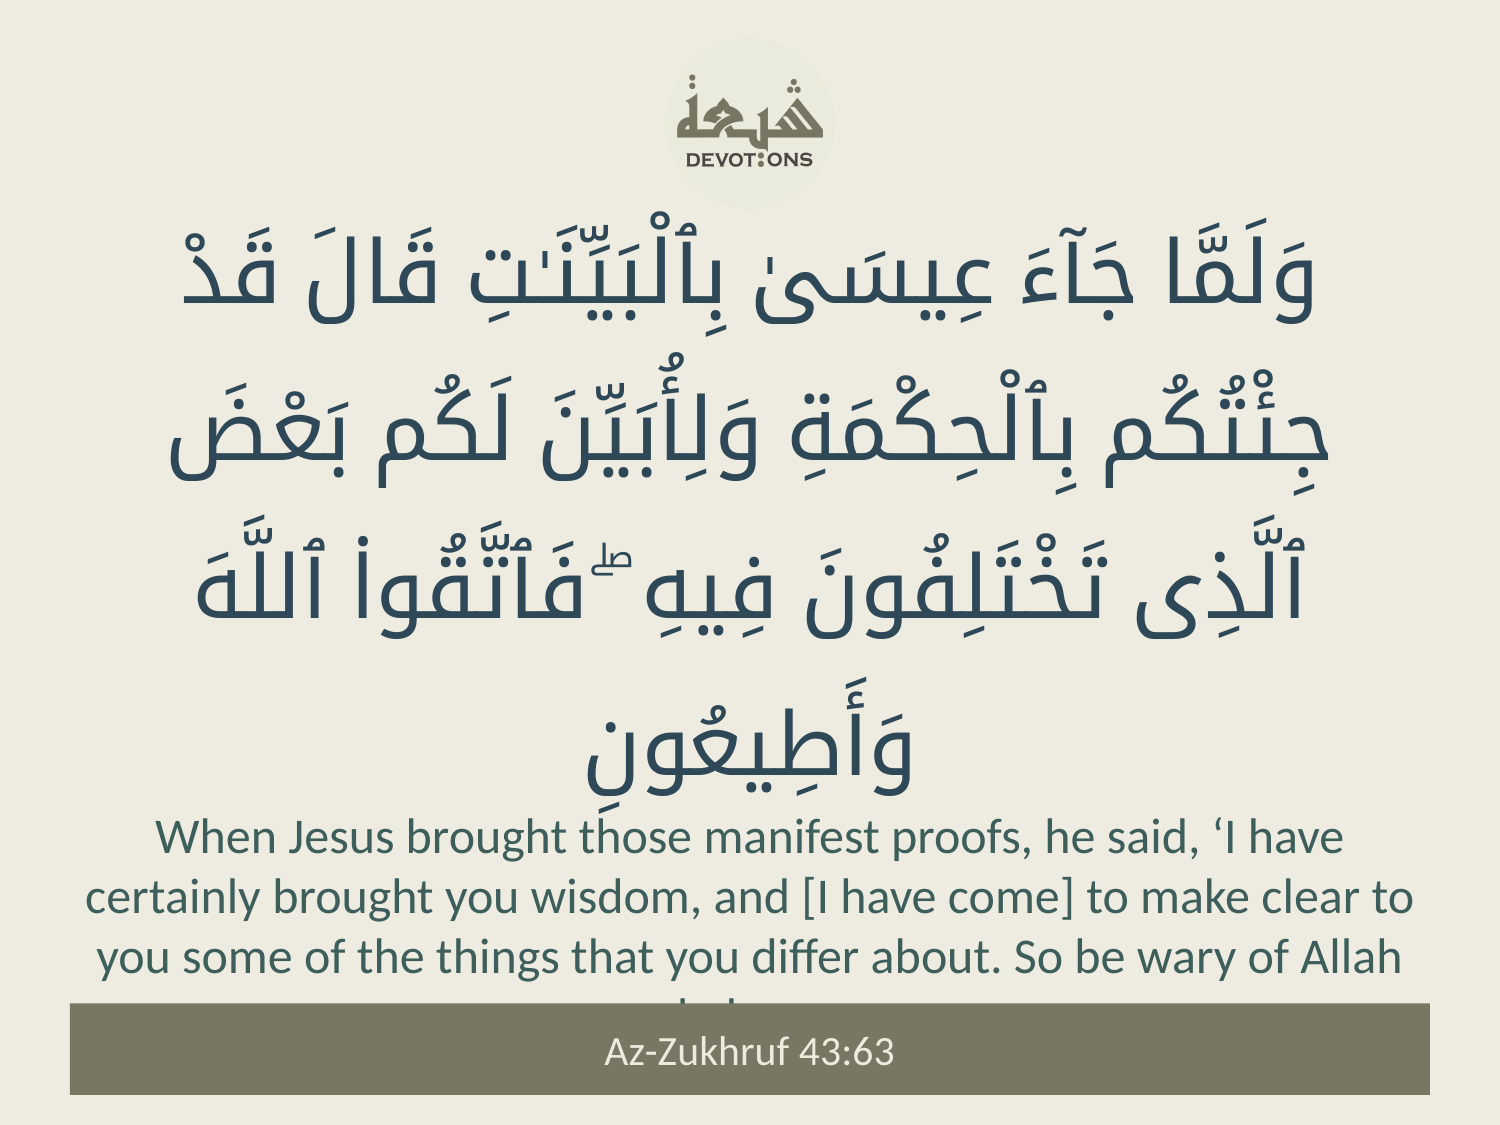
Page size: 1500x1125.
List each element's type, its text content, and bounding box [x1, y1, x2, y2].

list Az-Zukhruf 43:63 [69, 1003, 1430, 1095]
list وَلَمَّا جَآءَ عِيسَىٰ بِٱلْبَيِّنَـٰتِ قَالَ قَدْ جِئْتُكُم بِٱلْحِكْمَةِ وَلِأُبَيِّنَ لَكُم بَعْضَ ٱلَّذِى تَخْتَلِفُونَ فِيهِ ۖ فَٱتَّقُوا۟ ٱللَّهَ وَأَطِيعُونِ When Jesus brought those manifest proofs, he said, ‘I have certainly brought you wisdom, and [I have come] to make clear to you some of the things that you differ about. So be wary of Allah and obey me. [69, 203, 1430, 1003]
picture [656, 29, 844, 203]
